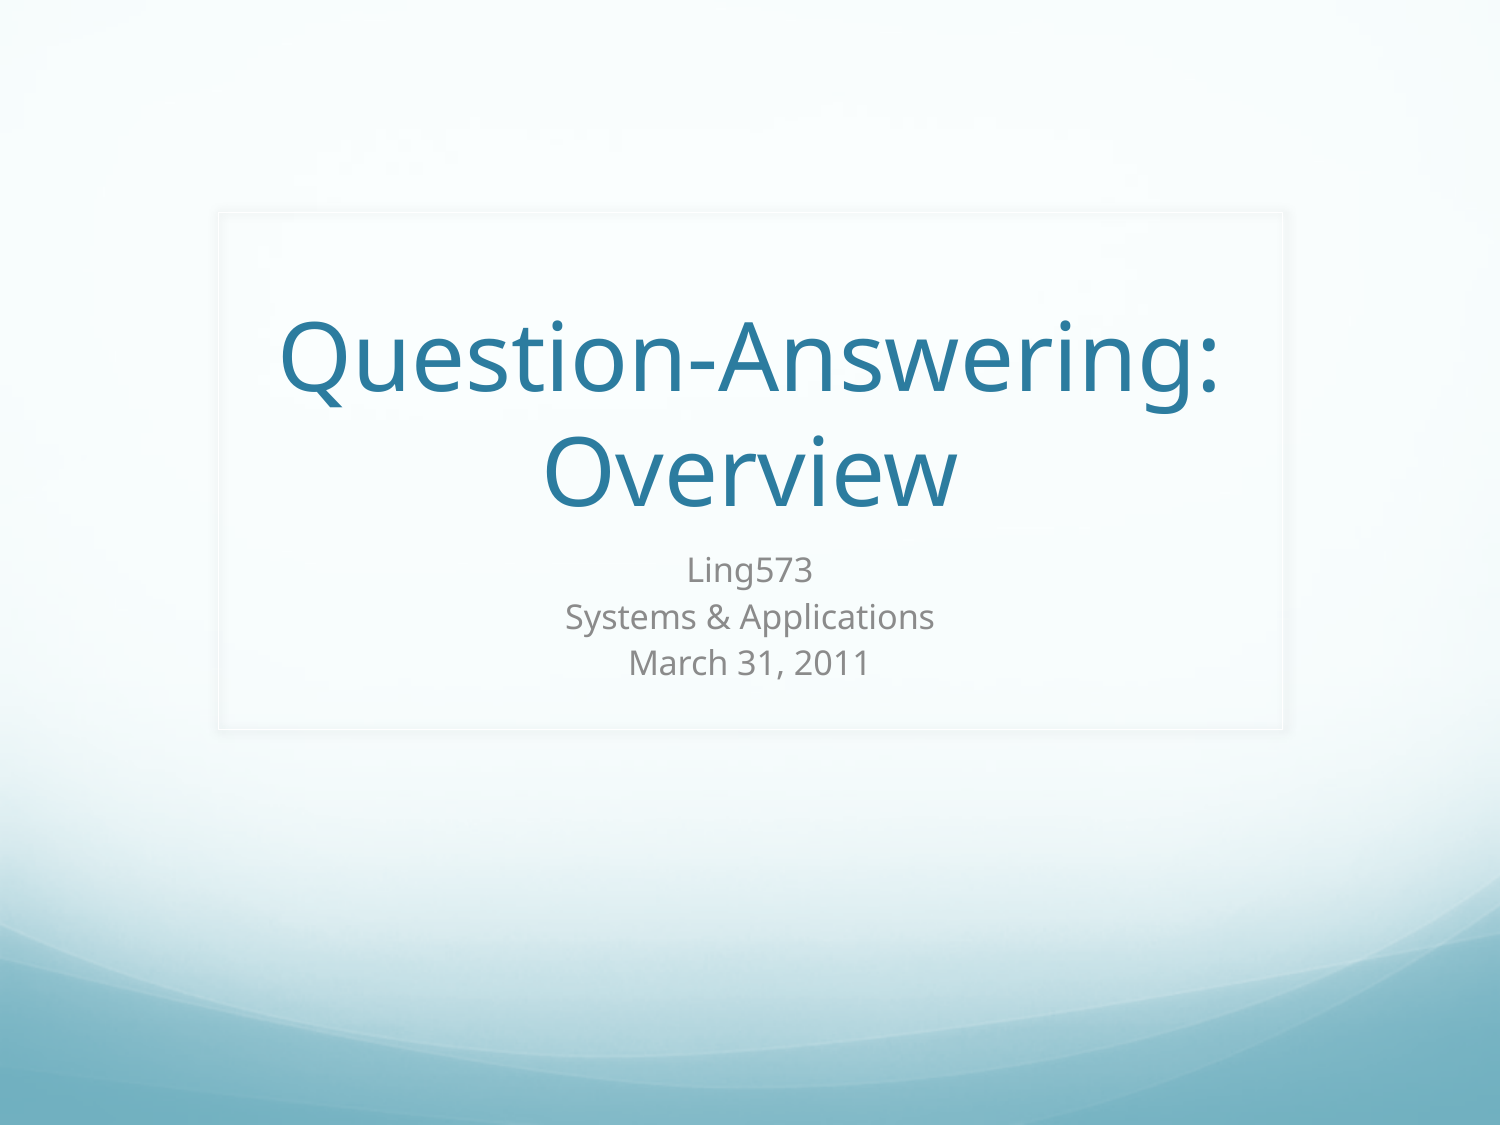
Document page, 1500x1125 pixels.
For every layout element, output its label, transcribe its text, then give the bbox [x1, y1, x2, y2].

title Question-Answering: Overview [217, 249, 1283, 533]
subtitle Ling573 Systems & Applications March 31, 2011 [217, 541, 1283, 692]
